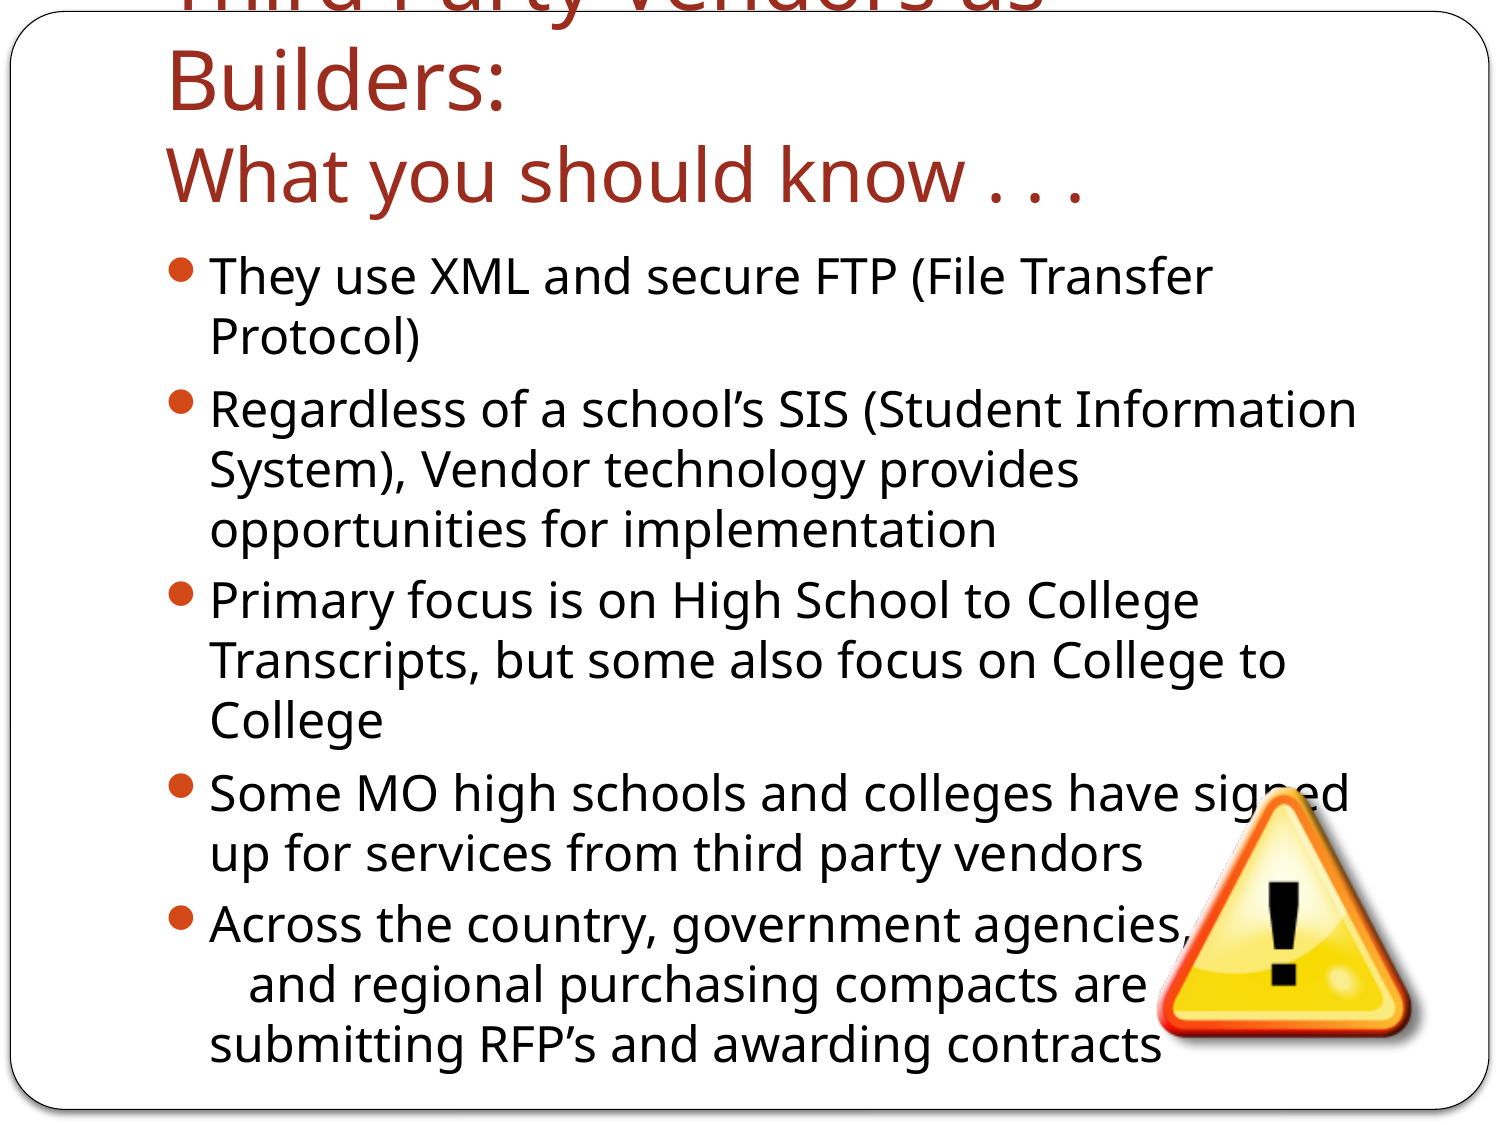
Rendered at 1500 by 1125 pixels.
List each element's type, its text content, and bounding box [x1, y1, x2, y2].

list They use XML and secure FTP (File Transfer Protocol) Regardless of a school’s SIS (Student Information System), Vendor technology provides opportunities for implementation Primary focus is on High School to College Transcripts, but some also focus on College to College Some MO high schools and colleges have signed up for services from third party vendors Across the country, government agencies, State and regional purchasing compacts are submitting RFP’s and awarding contracts [149, 237, 1426, 988]
title Third Party Vendors as Builders: What you should know . . . [149, 44, 1426, 233]
picture [1137, 774, 1438, 1076]
